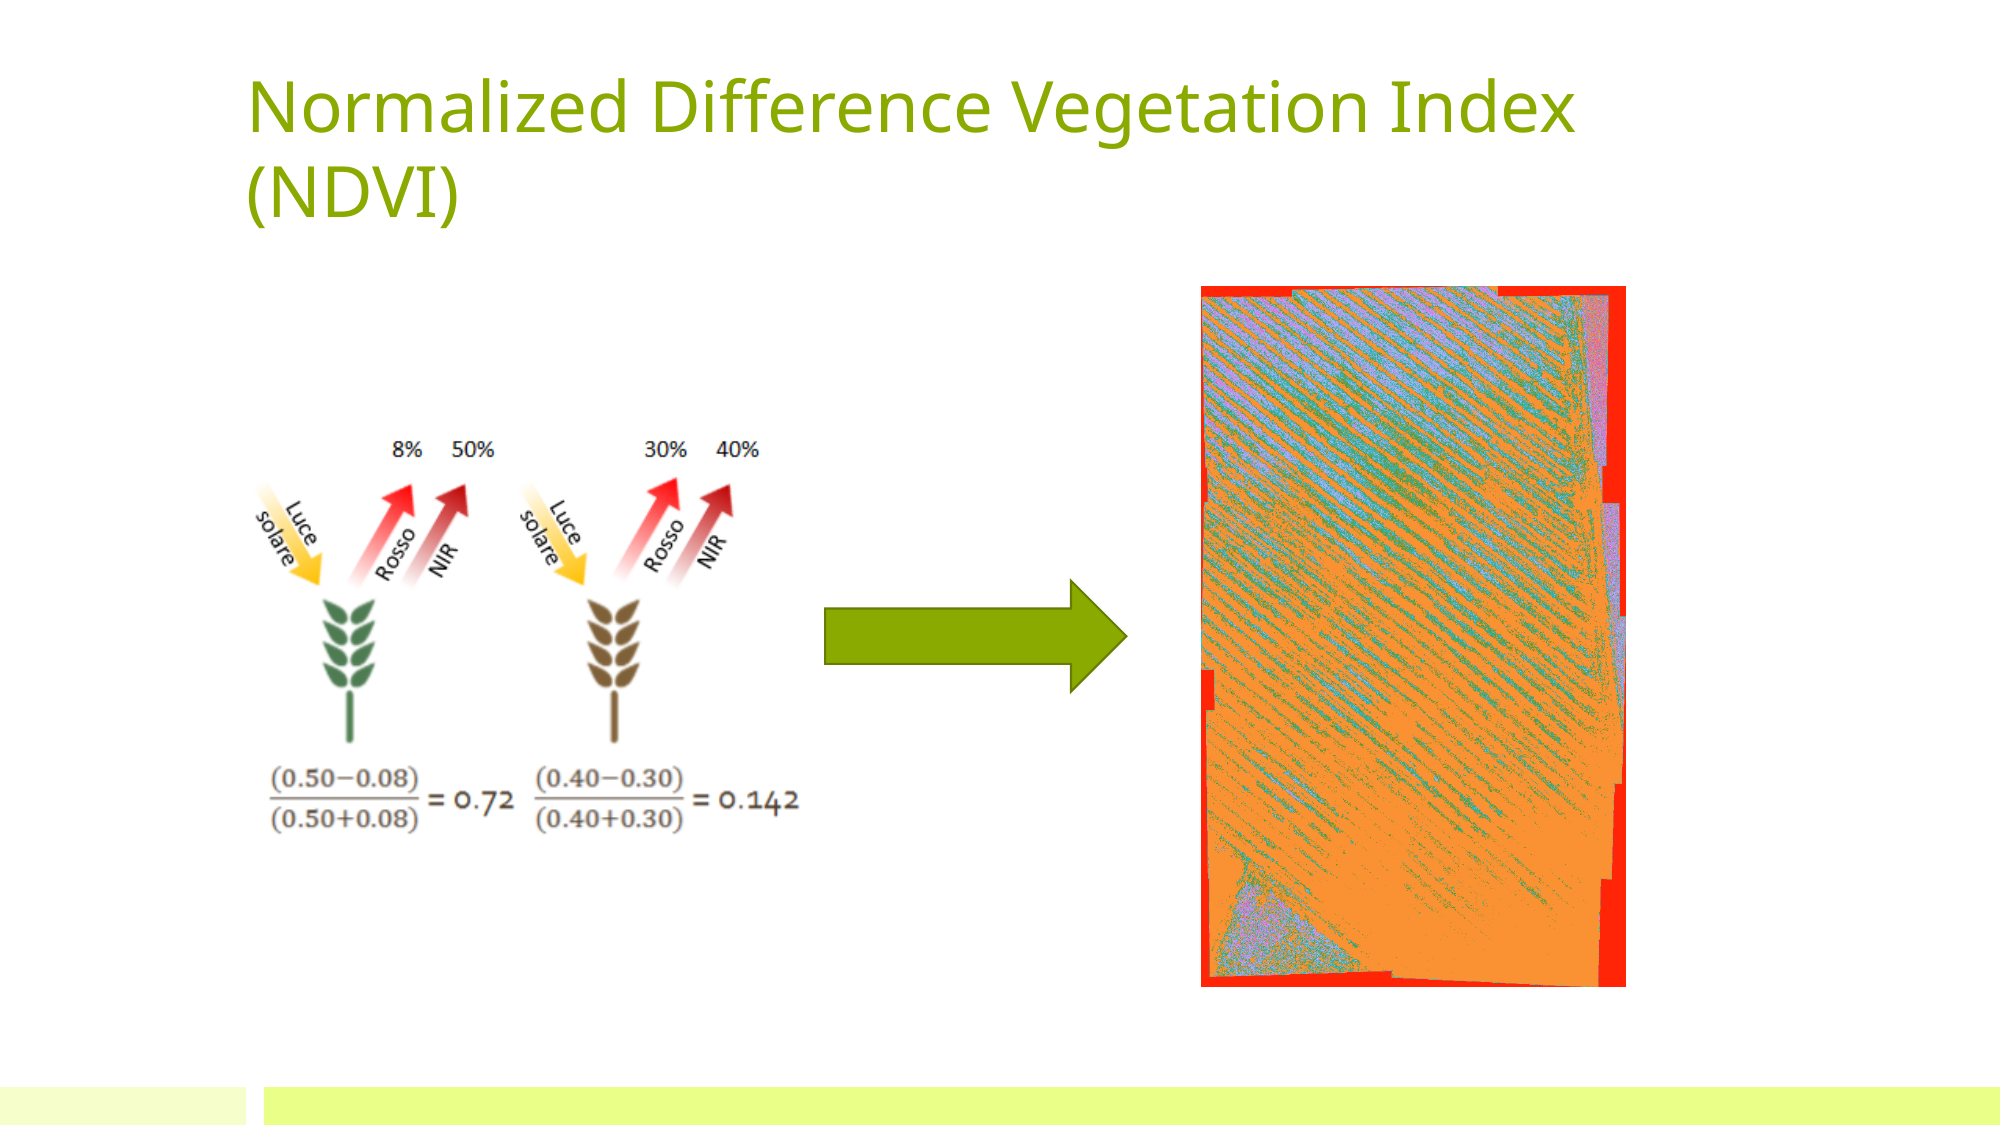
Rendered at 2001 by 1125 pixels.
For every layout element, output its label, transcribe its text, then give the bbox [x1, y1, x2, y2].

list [231, 424, 825, 849]
title Normalized Difference Vegetation Index (NDVI) [231, 45, 1769, 240]
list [1201, 286, 1626, 987]
text_box [825, 578, 1128, 695]
